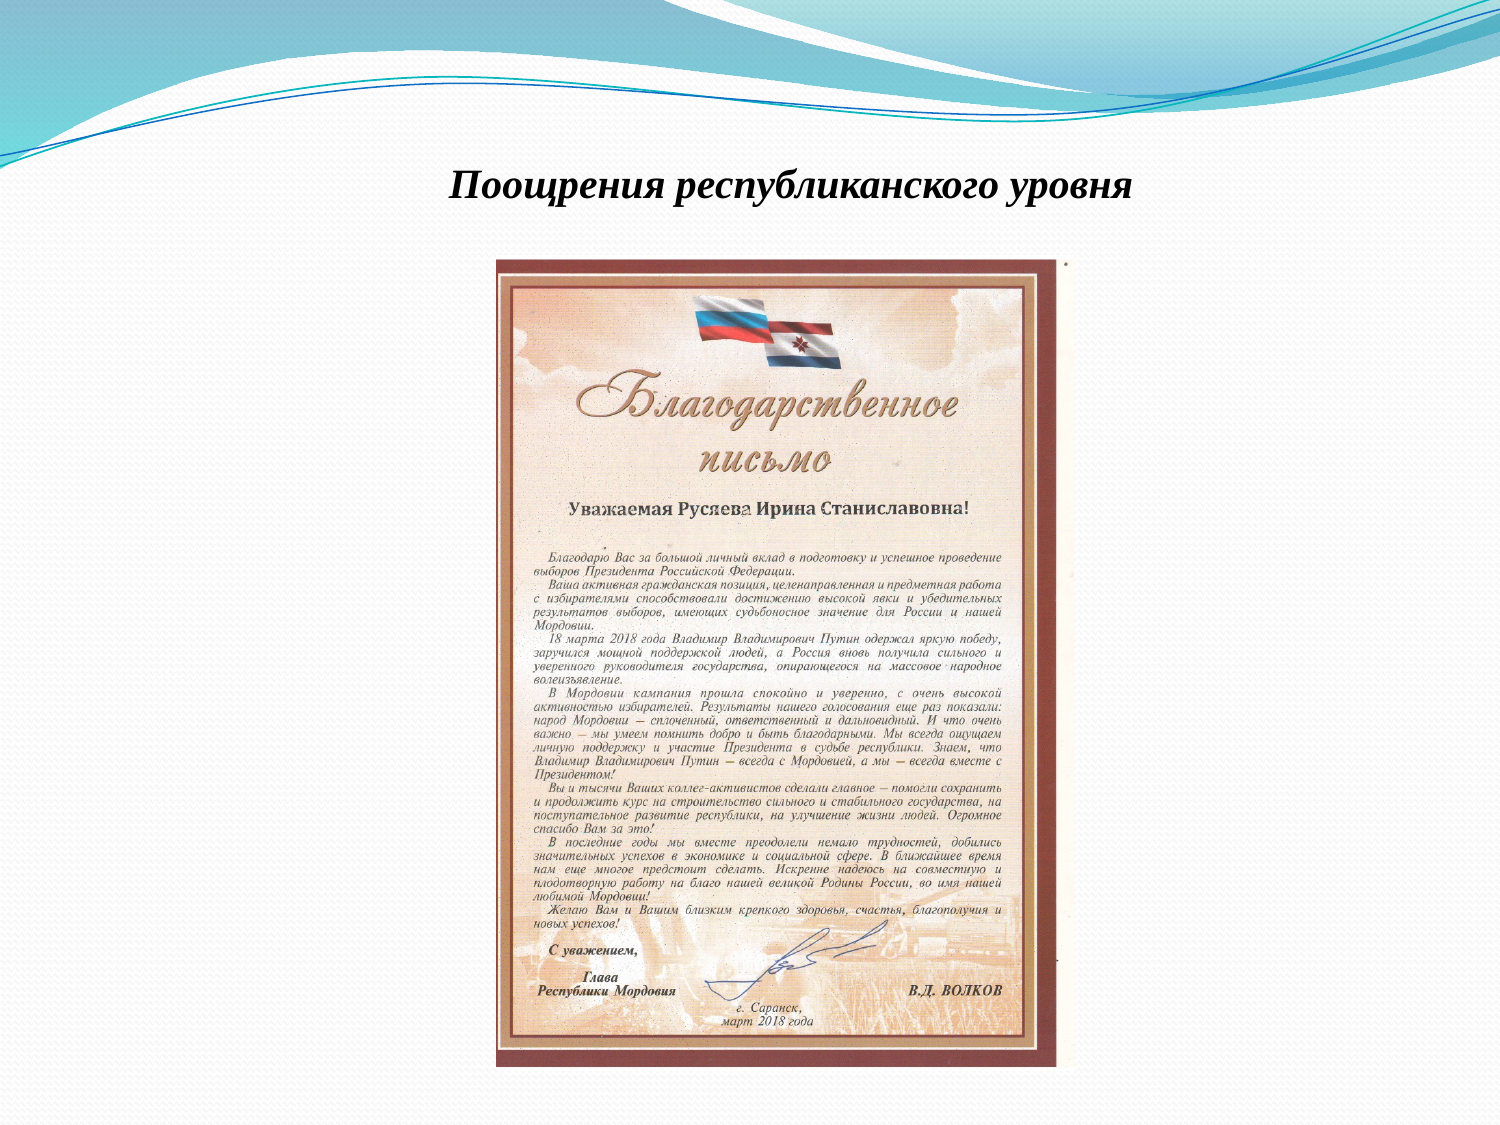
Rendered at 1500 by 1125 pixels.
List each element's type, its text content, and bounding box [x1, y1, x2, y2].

picture [496, 255, 1074, 1071]
text_box Поощрения республиканского уровня [324, 149, 1258, 214]
